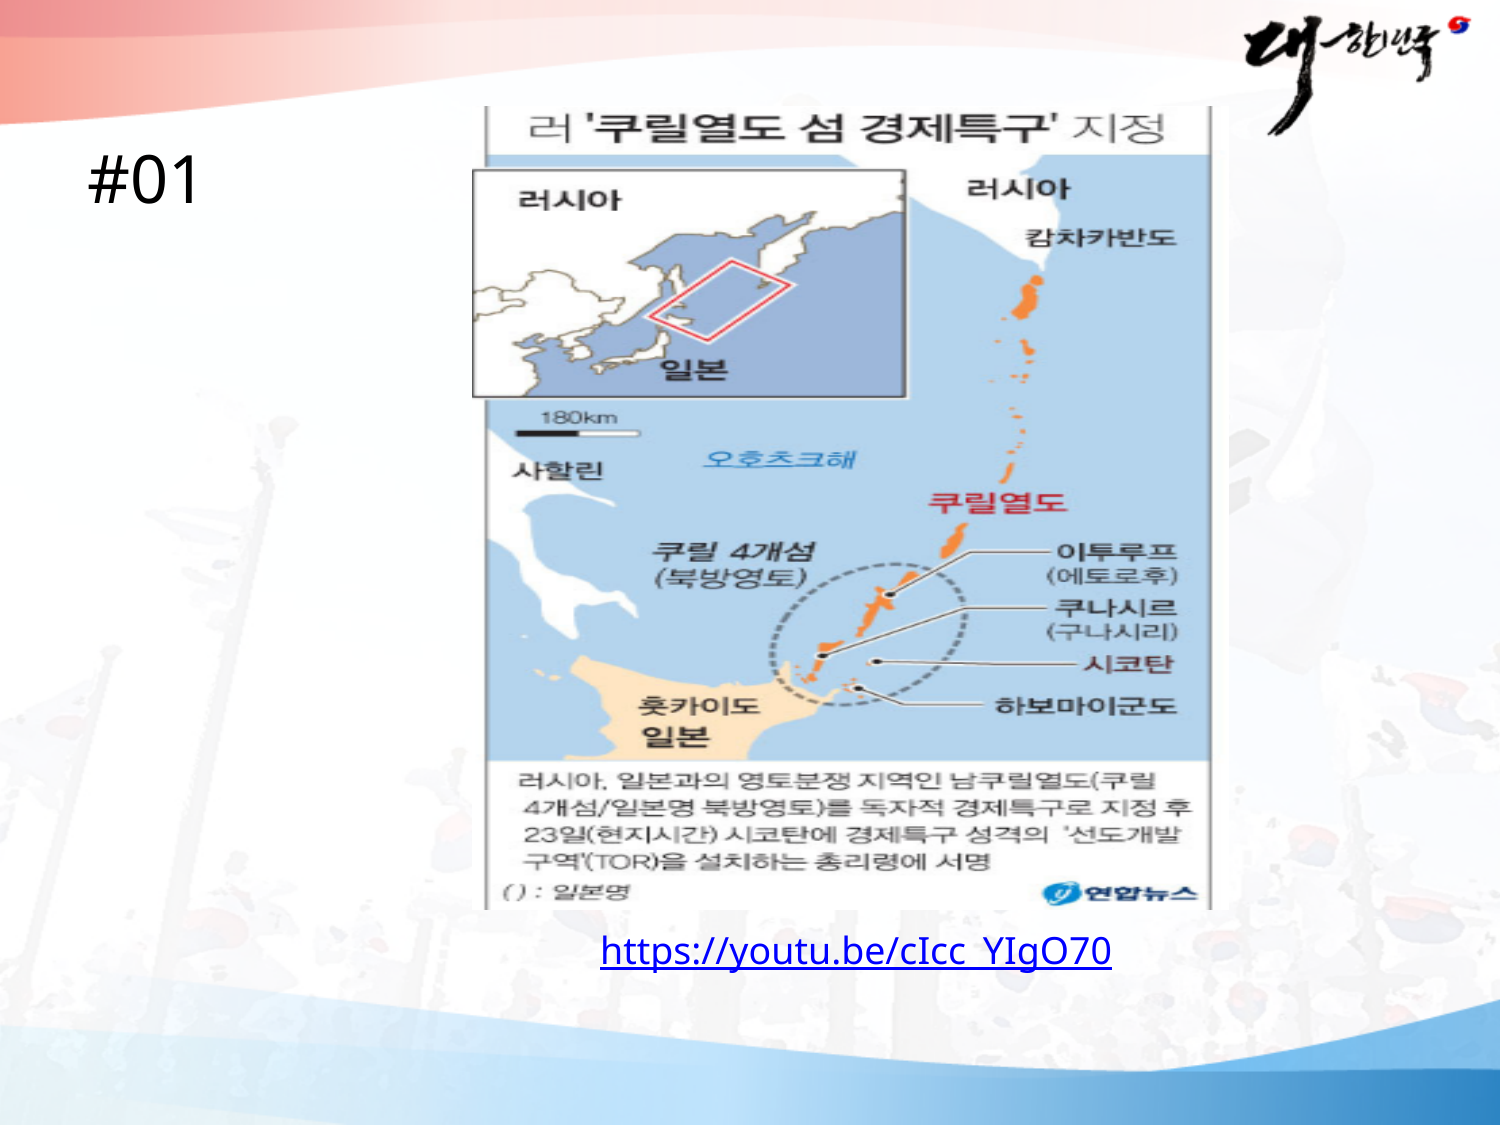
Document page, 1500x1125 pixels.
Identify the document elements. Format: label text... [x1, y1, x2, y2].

text_box https://youtu.be/cIcc_YIgO70 [484, 919, 1229, 1125]
picture [0, 0, 1500, 1125]
text_box #01 [72, 129, 222, 225]
